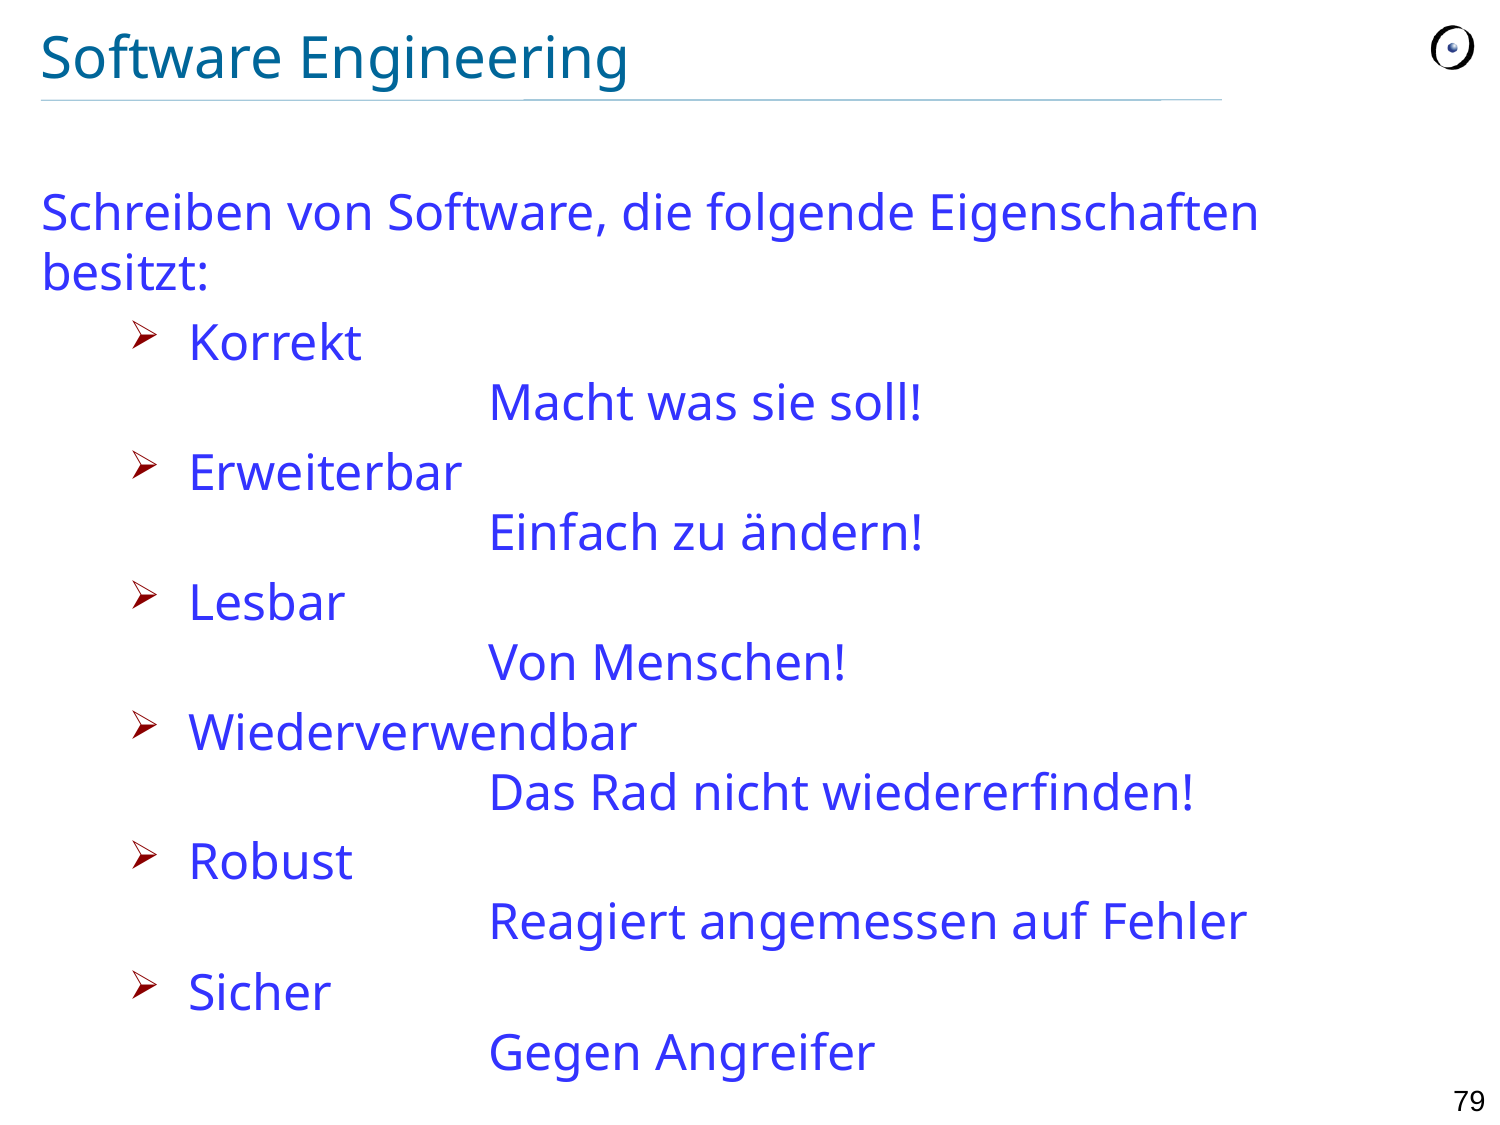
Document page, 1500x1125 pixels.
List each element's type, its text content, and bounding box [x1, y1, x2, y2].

list Schreiben von Software, die folgende Eigenschaften besitzt: Korrekt Macht was sie soll! Erweiterbar Einfach zu ändern! Lesbar Von Menschen! Wiederverwendbar Das Rad nicht wiedererfinden! Robust Reagiert angemessen auf Fehler Sicher Gegen Angreifer [25, 172, 1377, 1055]
title Software Engineering [40, 18, 1344, 91]
picture [1429, 20, 1476, 72]
